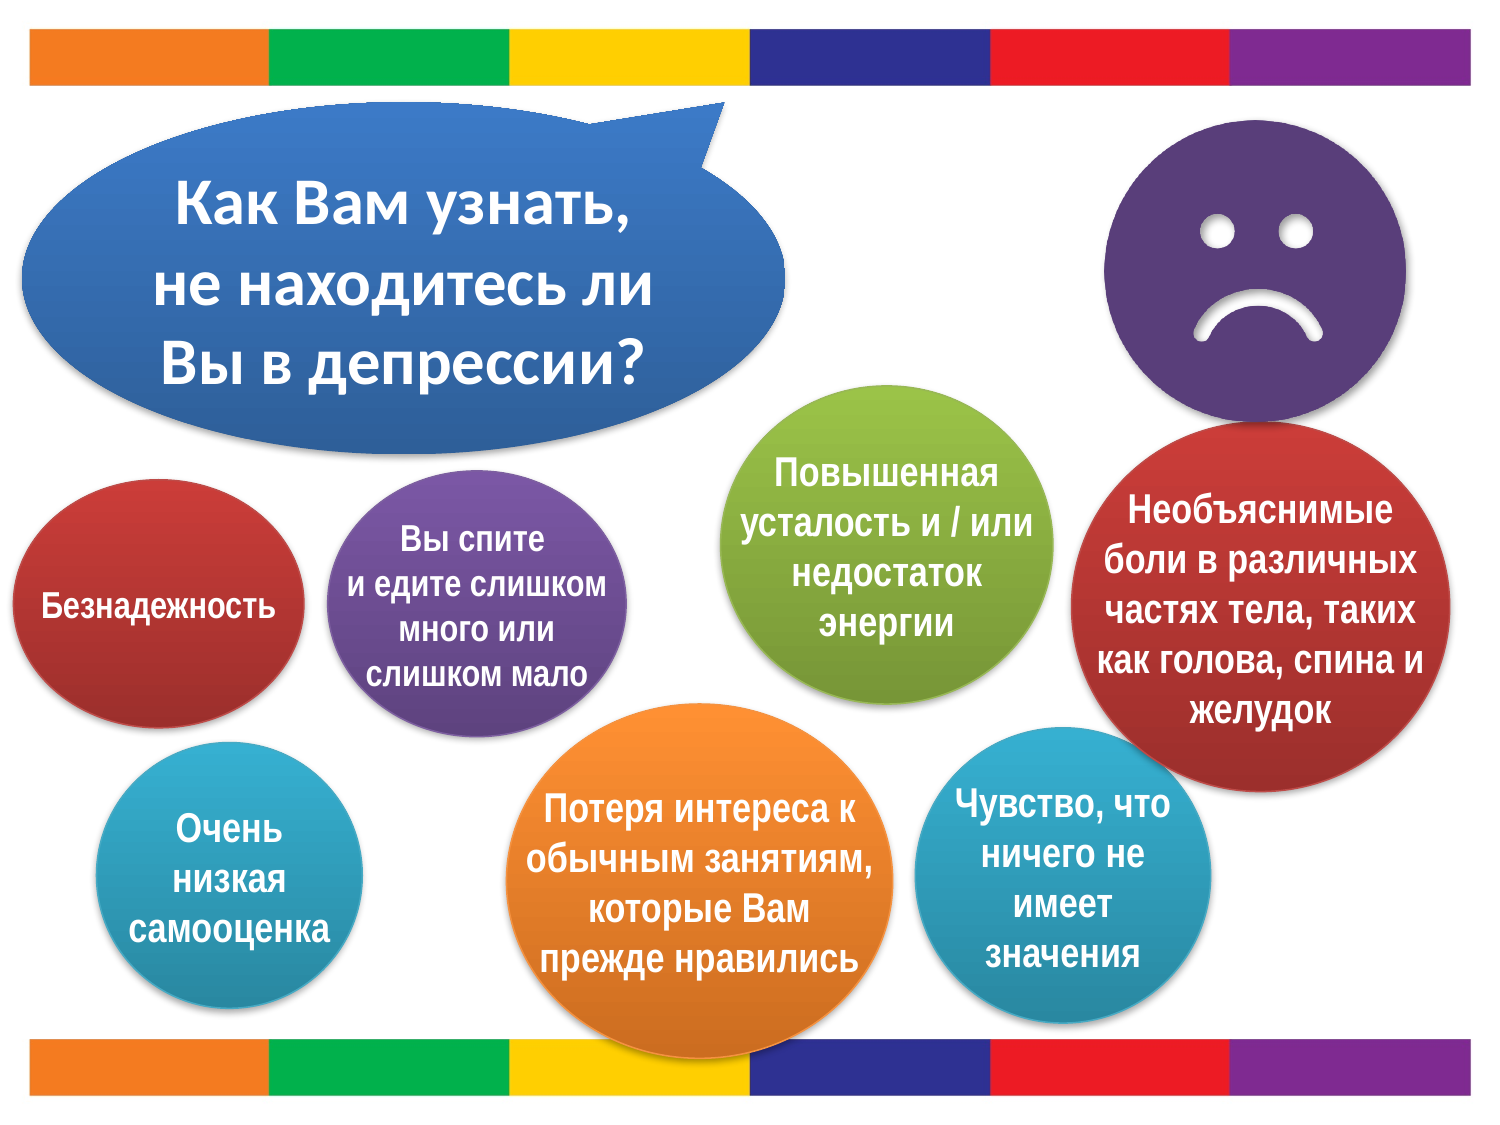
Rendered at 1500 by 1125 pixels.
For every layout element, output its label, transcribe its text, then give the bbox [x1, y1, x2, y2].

text_box Вы спите и едите слишком много или слишком мало [326, 470, 627, 738]
text_box Повышенная усталость и / или недостаток энергии [719, 385, 1054, 705]
picture [0, 1039, 1500, 1125]
text_box Необъяснимые боли в различных частях тела, таких как голова, спина и желудок [1070, 432, 1451, 793]
text_box Чувство, что ничего не имеет значения [914, 727, 1212, 1024]
text_box Потеря интереса к обычным занятиям, которые Вам прежде нравились [505, 703, 894, 1060]
picture [0, 0, 1500, 86]
text_box Как Вам узнать, не находитесь ли Вы в депрессии? [22, 102, 786, 455]
text_box Очень низкая самооценка [95, 741, 364, 1010]
text_box Безнадежность [12, 478, 305, 729]
picture [1104, 120, 1406, 423]
